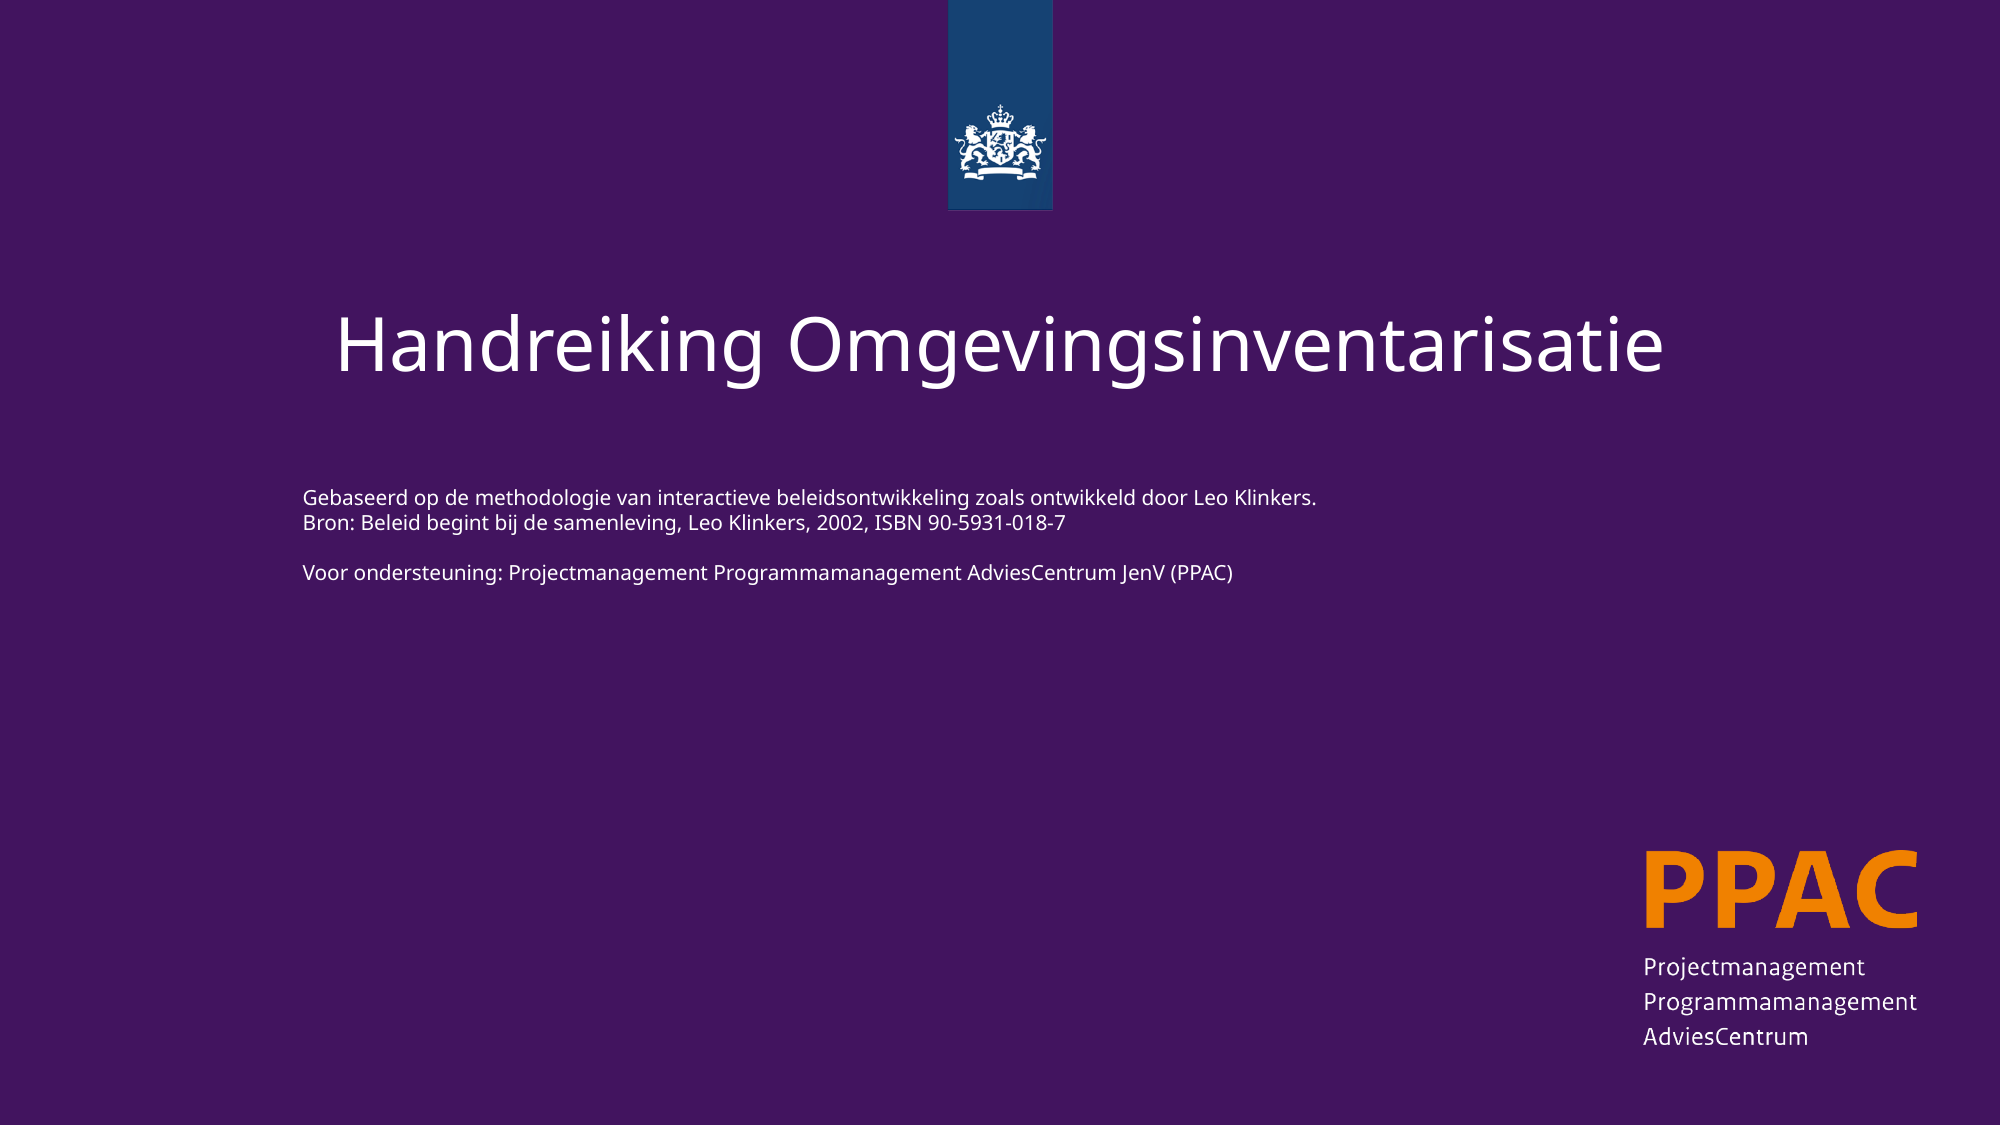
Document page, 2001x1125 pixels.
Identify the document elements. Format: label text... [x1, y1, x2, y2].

slide_number 1 [1074, 1020, 1897, 1074]
picture [0, 0, 2000, 276]
picture [1643, 850, 1917, 1045]
text_box Gebaseerd op de methodologie van interactieve beleidsontwikkeling zoals ontwikkeld door Leo Klinkers. Bron: Beleid begint bij de samenleving, Leo Klinkers, 2002, ISBN 90-5931-018-7 Voor ondersteuning: Projectmanagement Programmamanagement AdviesCentrum JenV (PPAC) [287, 477, 1473, 617]
title Handreiking Omgevingsinventarisatie [104, 271, 1897, 403]
